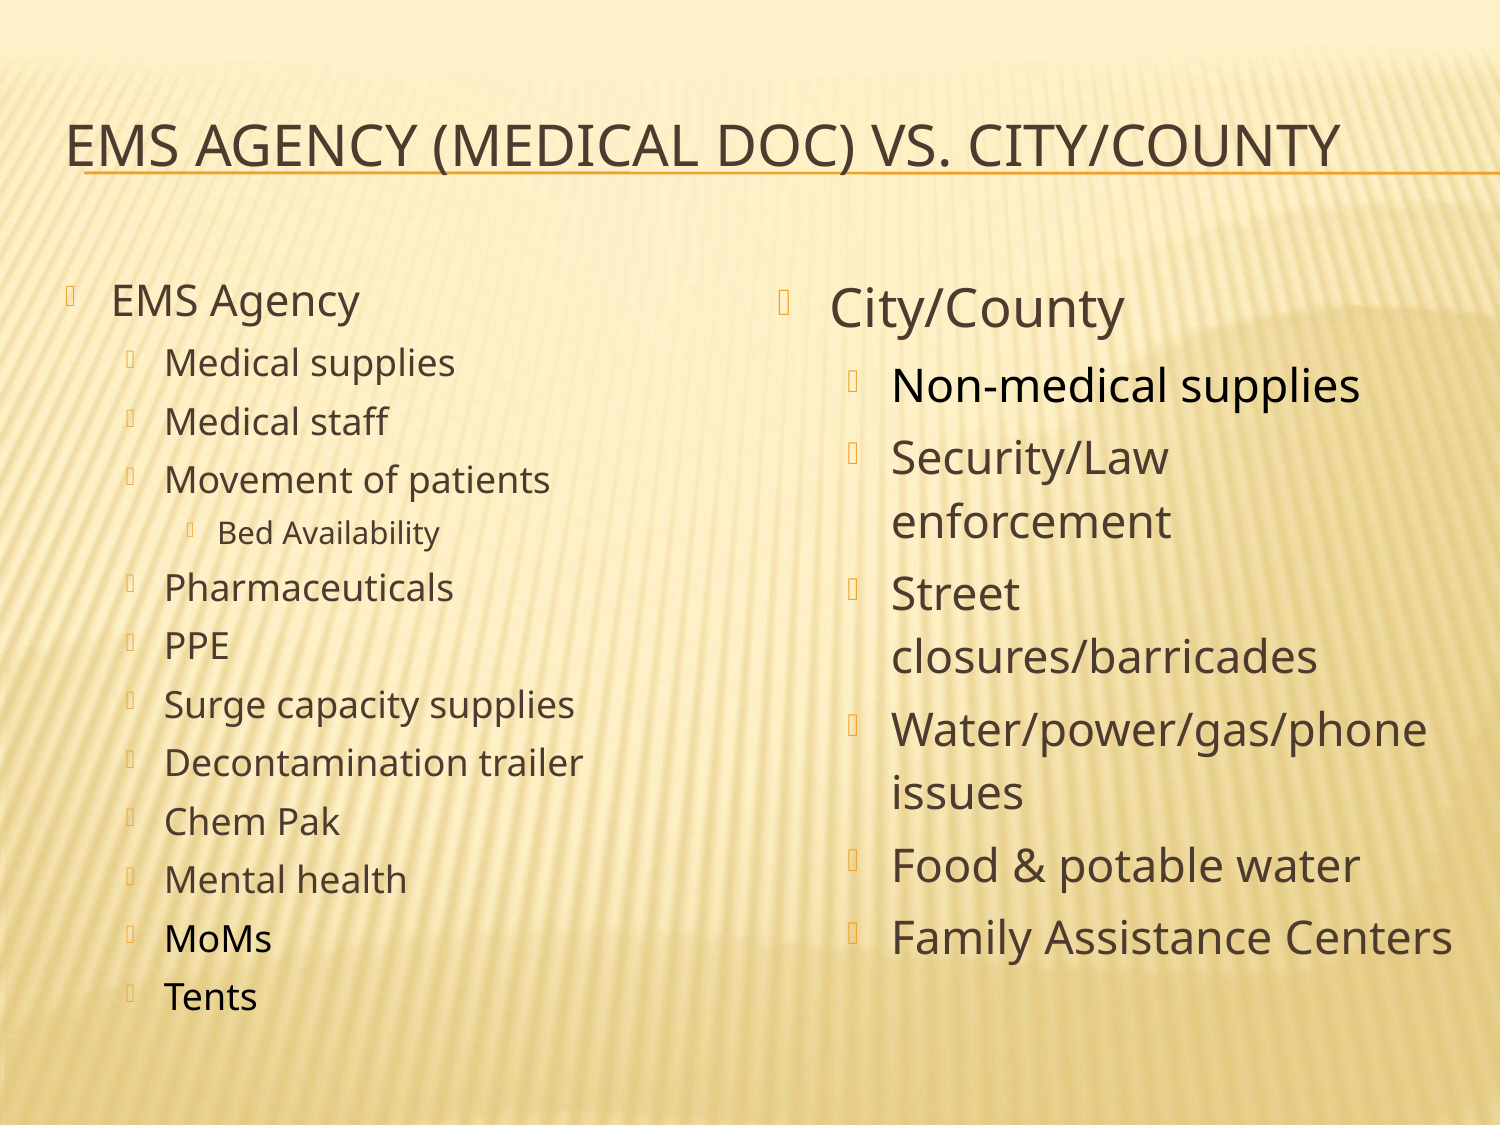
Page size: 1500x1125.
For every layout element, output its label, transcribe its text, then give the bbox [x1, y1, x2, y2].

list City/County Non-medical supplies Security/Law enforcement Street closures/barricades Water/power/gas/phone issues Food & potable water Family Assistance Centers [762, 262, 1476, 1038]
list EMS Agency Medical supplies Medical staff Movement of patients Bed Availability Pharmaceuticals PPE Surge capacity supplies Decontamination trailer Chem Pak Mental health MoMs Tents [49, 262, 738, 1038]
title EMS Agency (Medical doc) vs. City/county [49, 75, 1475, 213]
picture [0, 0, 1500, 1125]
